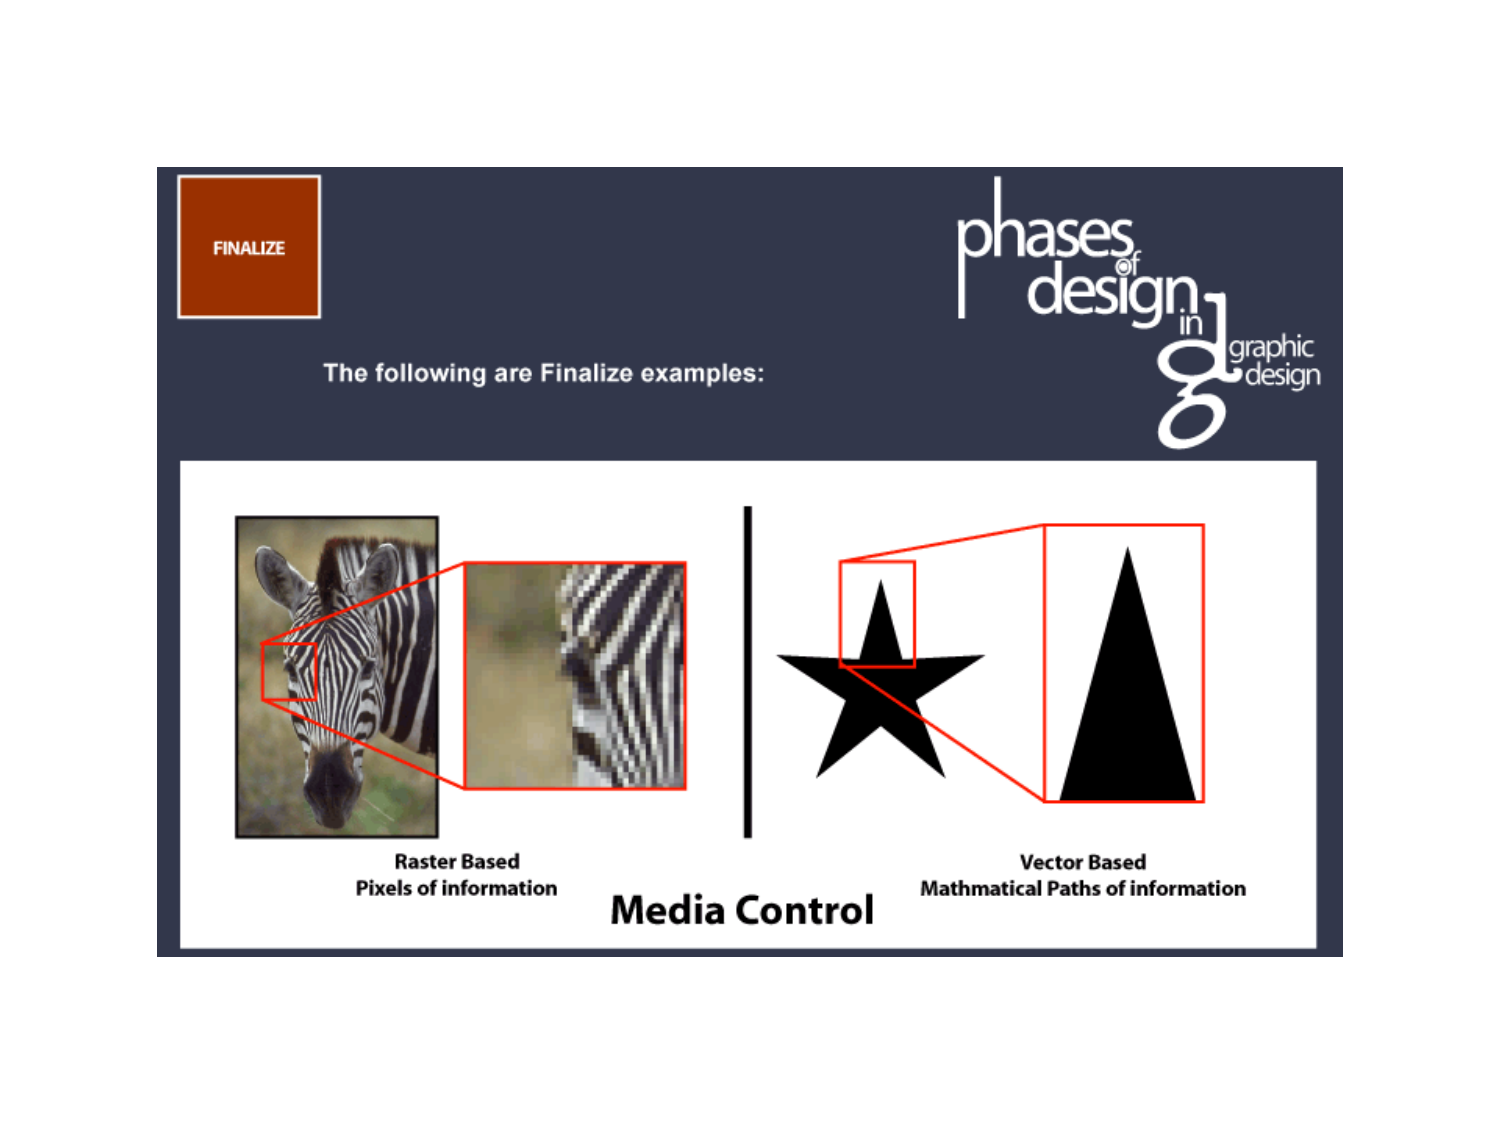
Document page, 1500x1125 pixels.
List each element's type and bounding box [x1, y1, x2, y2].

picture [156, 167, 1344, 958]
